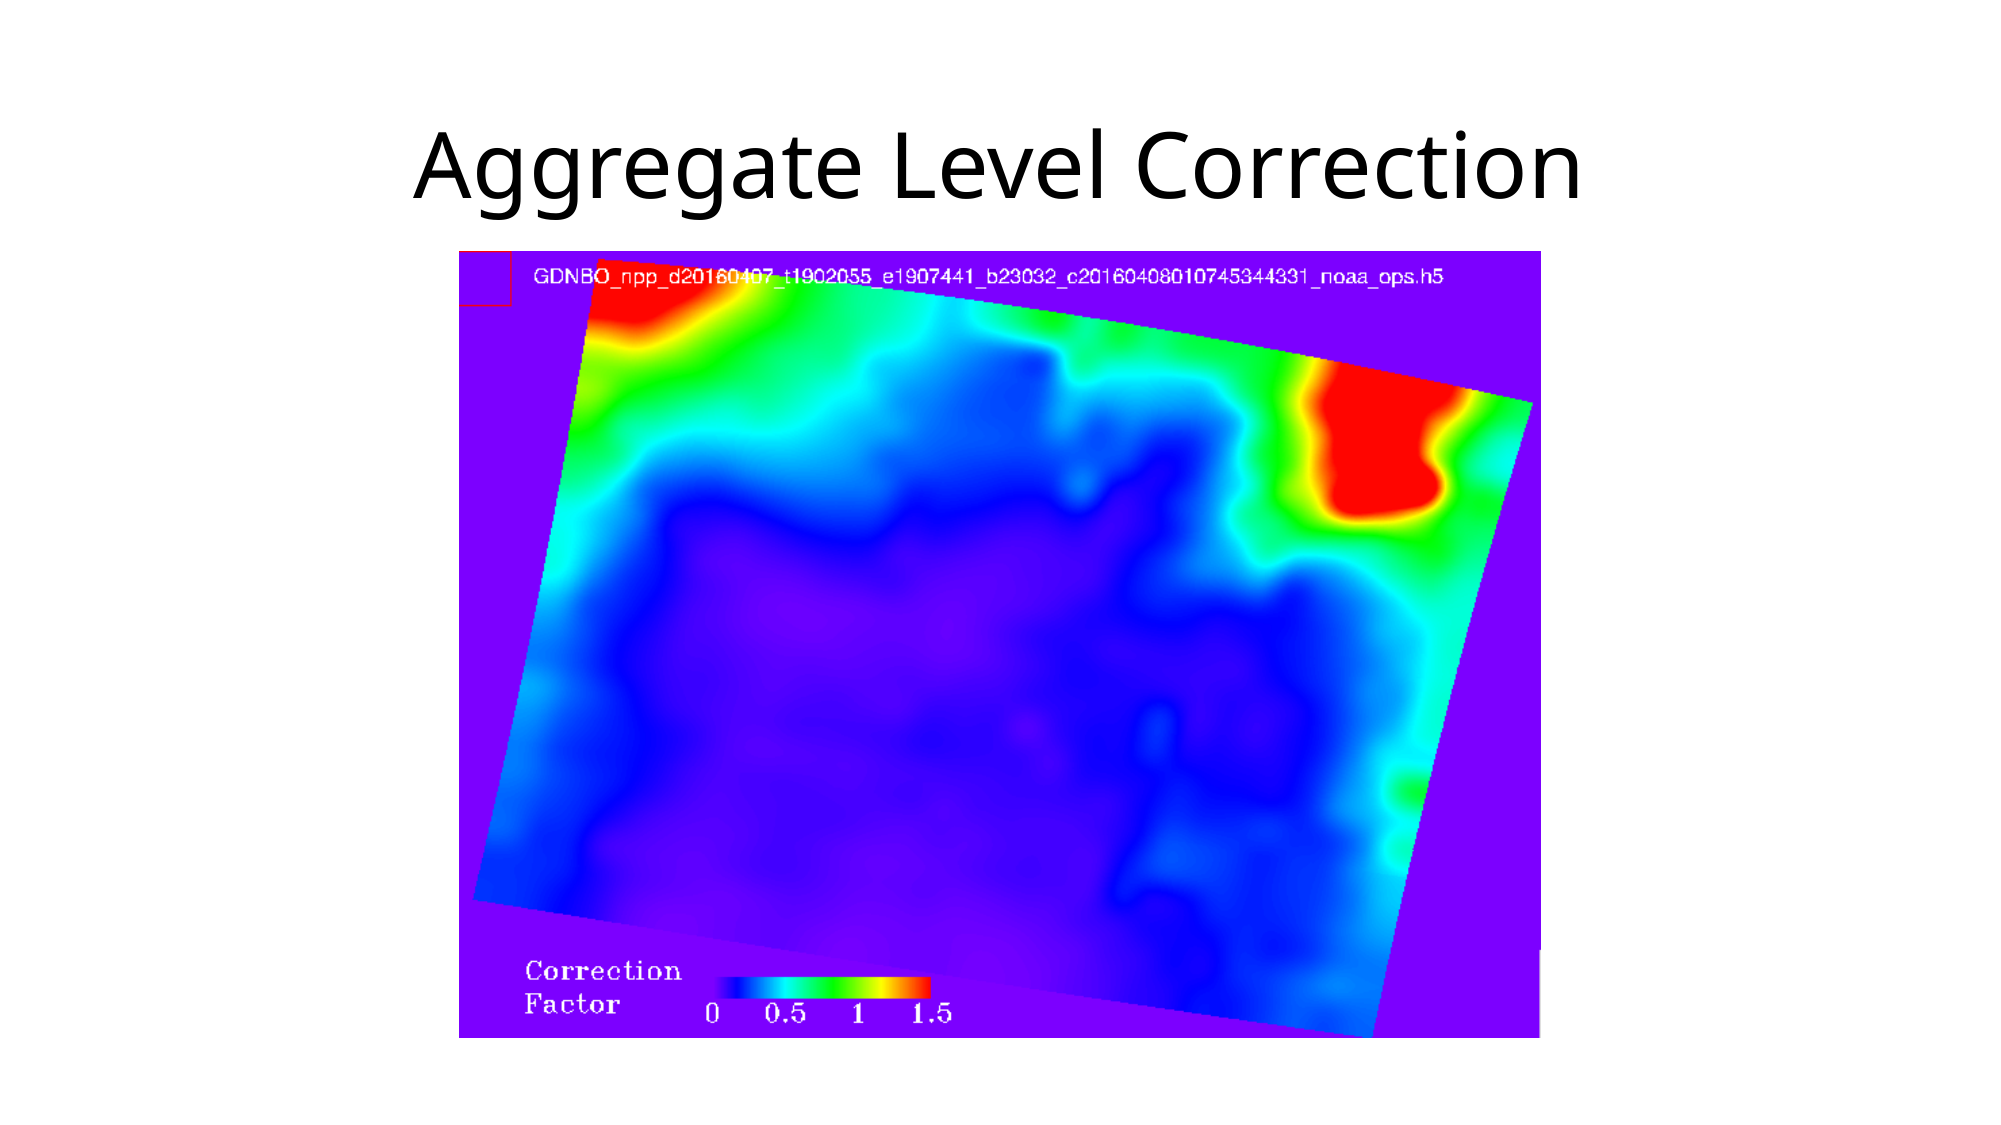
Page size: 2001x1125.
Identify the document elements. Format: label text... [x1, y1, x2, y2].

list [459, 251, 1541, 1038]
title Aggregate Level Correction [137, 59, 1863, 278]
